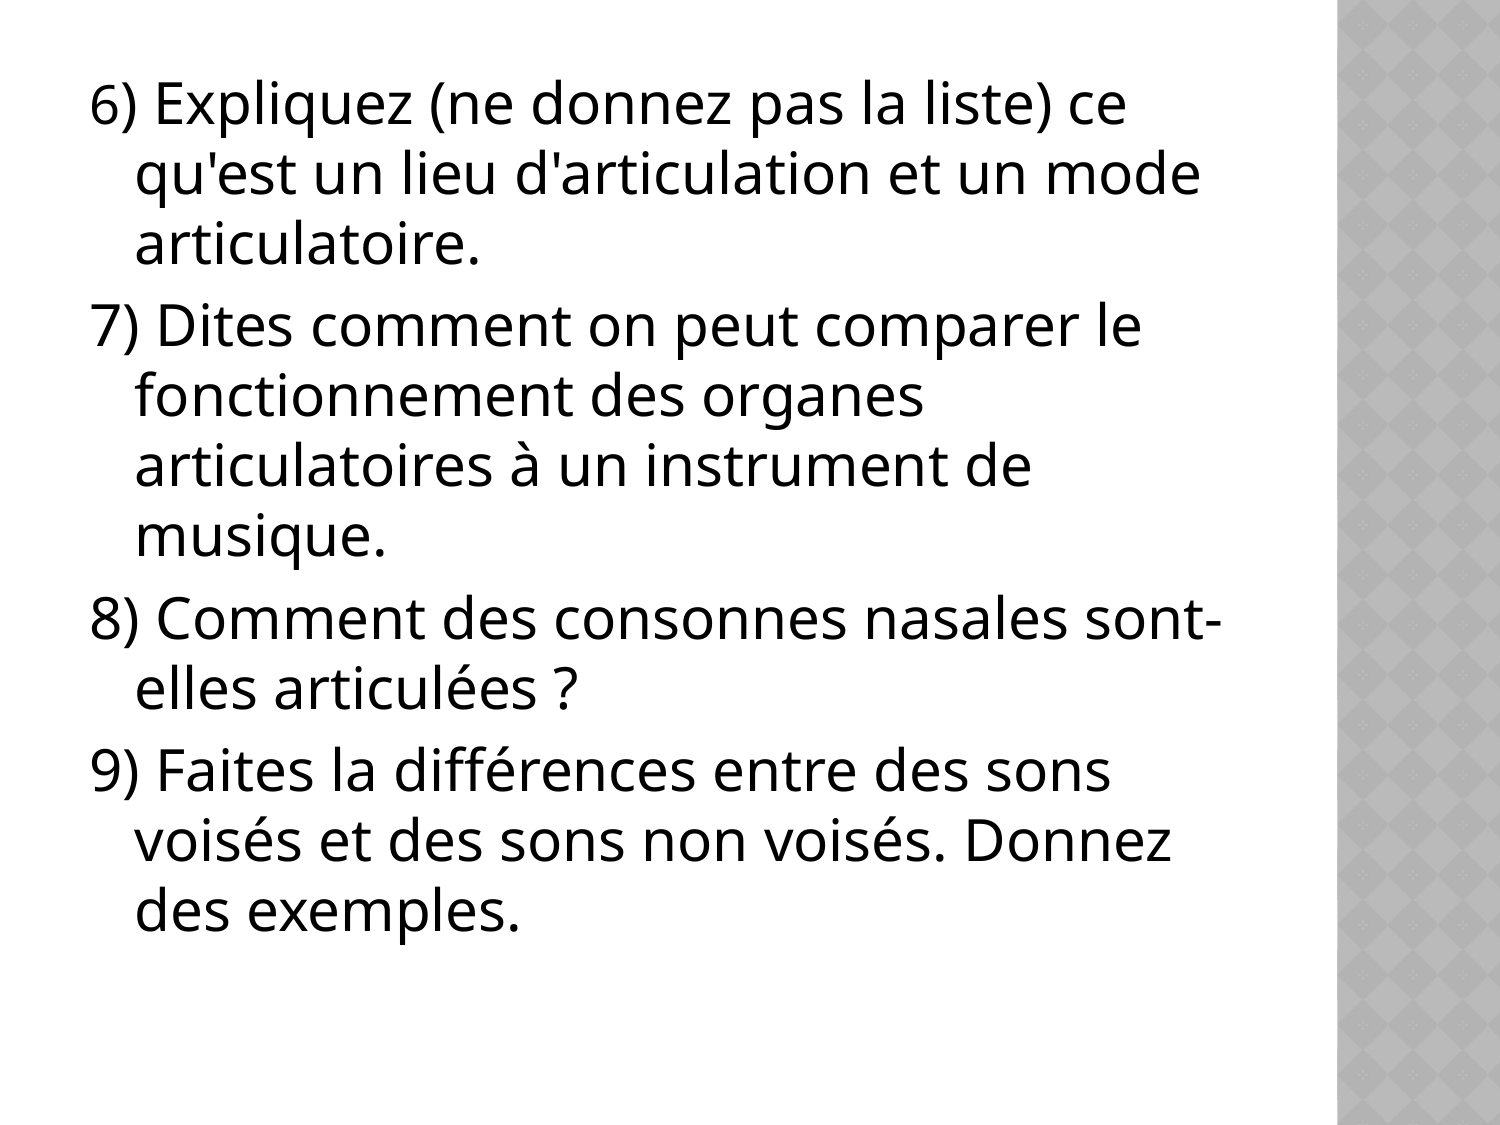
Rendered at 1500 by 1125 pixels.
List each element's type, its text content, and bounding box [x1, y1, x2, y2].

list 6) Expliquez (ne donnez pas la liste) ce qu'est un lieu d'articulation et un mode articulatoire. 7) Dites comment on peut comparer le fonctionnement des organes articulatoires à un instrument de musique. 8) Comment des consonnes nasales sont-elles articulées ? 9) Faites la différences entre des sons voisés et des sons non voisés. Donnez des exemples. [75, 58, 1263, 1059]
